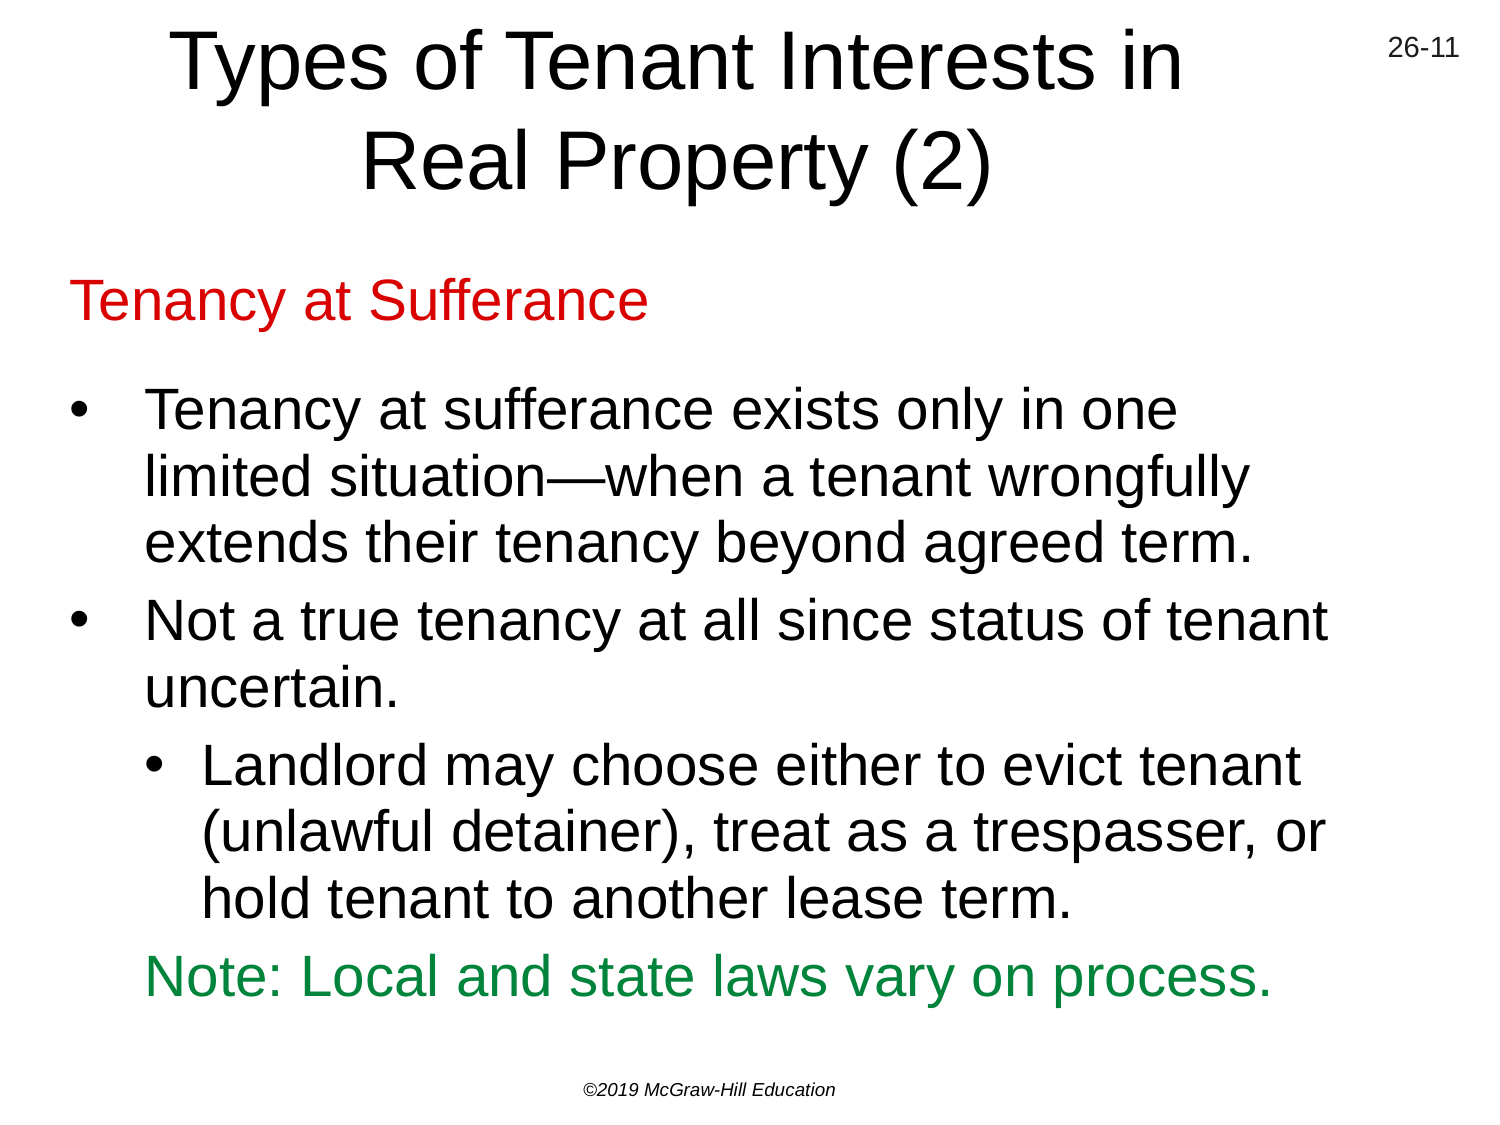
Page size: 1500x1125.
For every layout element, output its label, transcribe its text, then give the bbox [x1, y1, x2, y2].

title Types of Tenant Interests in Real Property (2) [150, 0, 1204, 217]
list Tenancy at Sufferance Tenancy at sufferance exists only in one limited situation—when a tenant wrongfully extends their tenancy beyond agreed term. Not a true tenancy at all since status of tenant uncertain. Landlord may choose either to evict tenant (unlawful detainer), treat as a trespasser, or hold tenant to another lease term. Note: Local and state laws vary on process. [54, 259, 1378, 1025]
